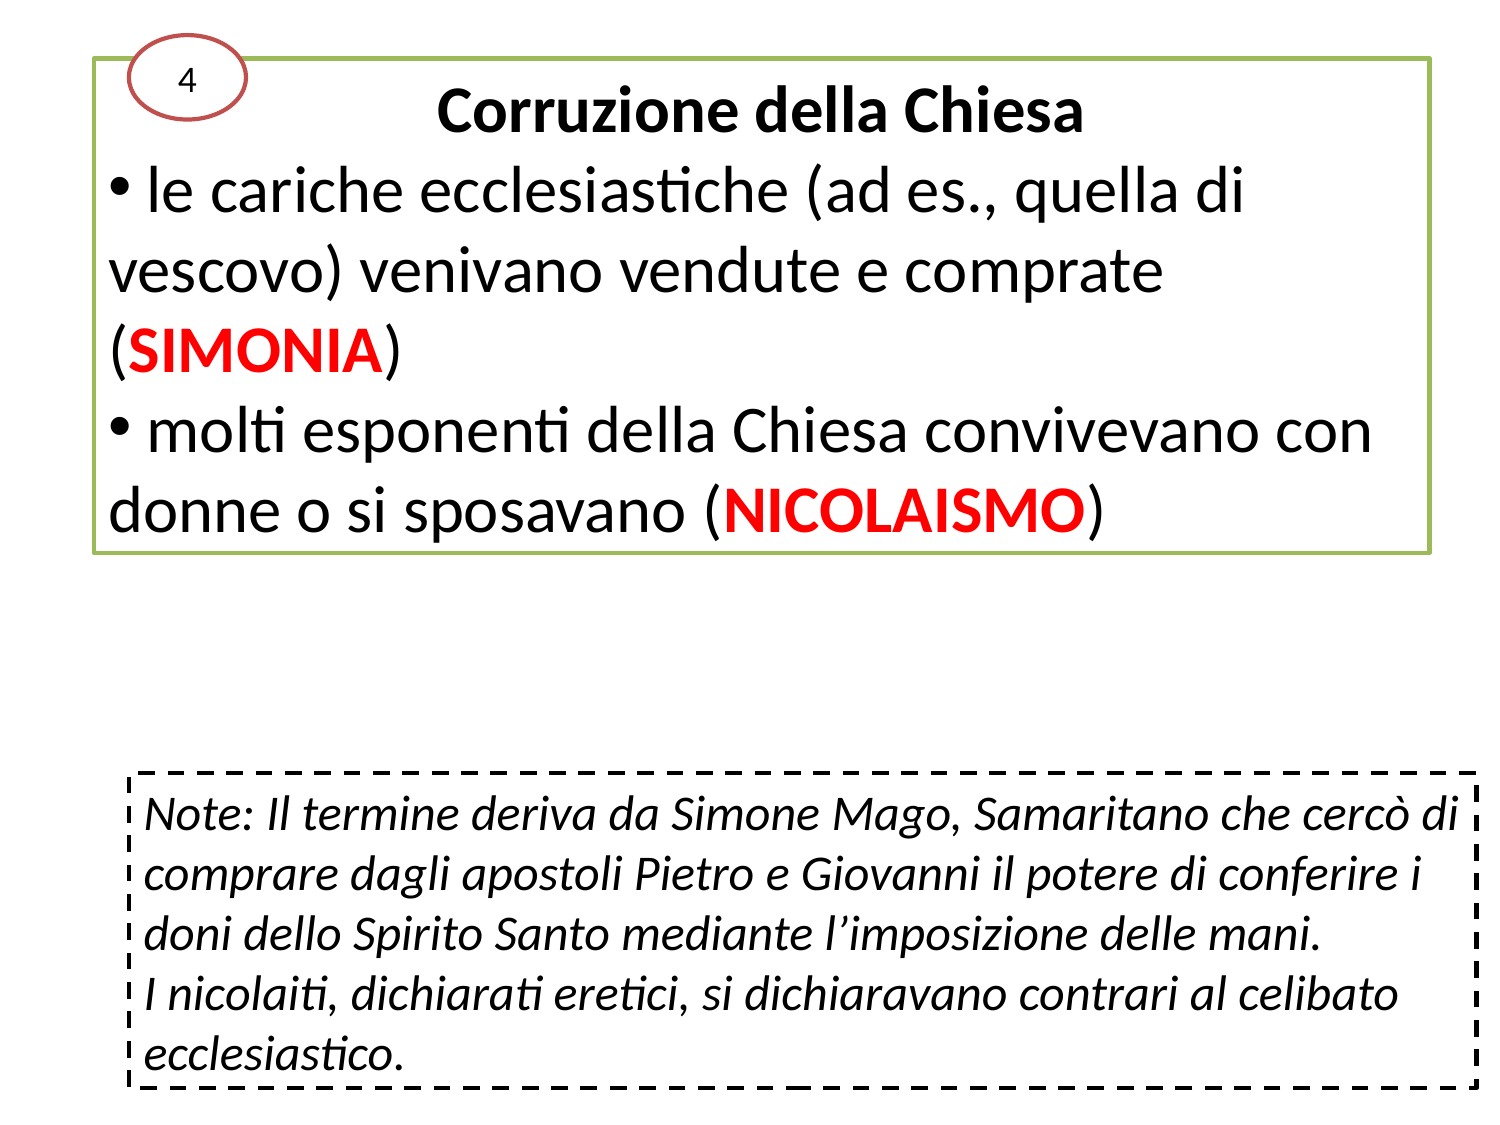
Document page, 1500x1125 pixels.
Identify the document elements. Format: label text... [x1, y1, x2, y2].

text_box Corruzione della Chiesa le cariche ecclesiastiche (ad es., quella di vescovo) venivano vendute e comprate (SIMONIA) molti esponenti della Chiesa convivevano con donne o si sposavano (NICOLAISMO) [92, 56, 1432, 555]
text_box Note: Il termine deriva da Simone Mago, Samaritano che cercò di comprare dagli apostoli Pietro e Giovanni il potere di conferire i doni dello Spirito Santo mediante l’imposizione delle mani. I nicolaiti, dichiarati eretici, si dichiaravano contrari al celibato ecclesiastico. [127, 771, 1479, 1090]
text_box 4 [126, 32, 249, 122]
